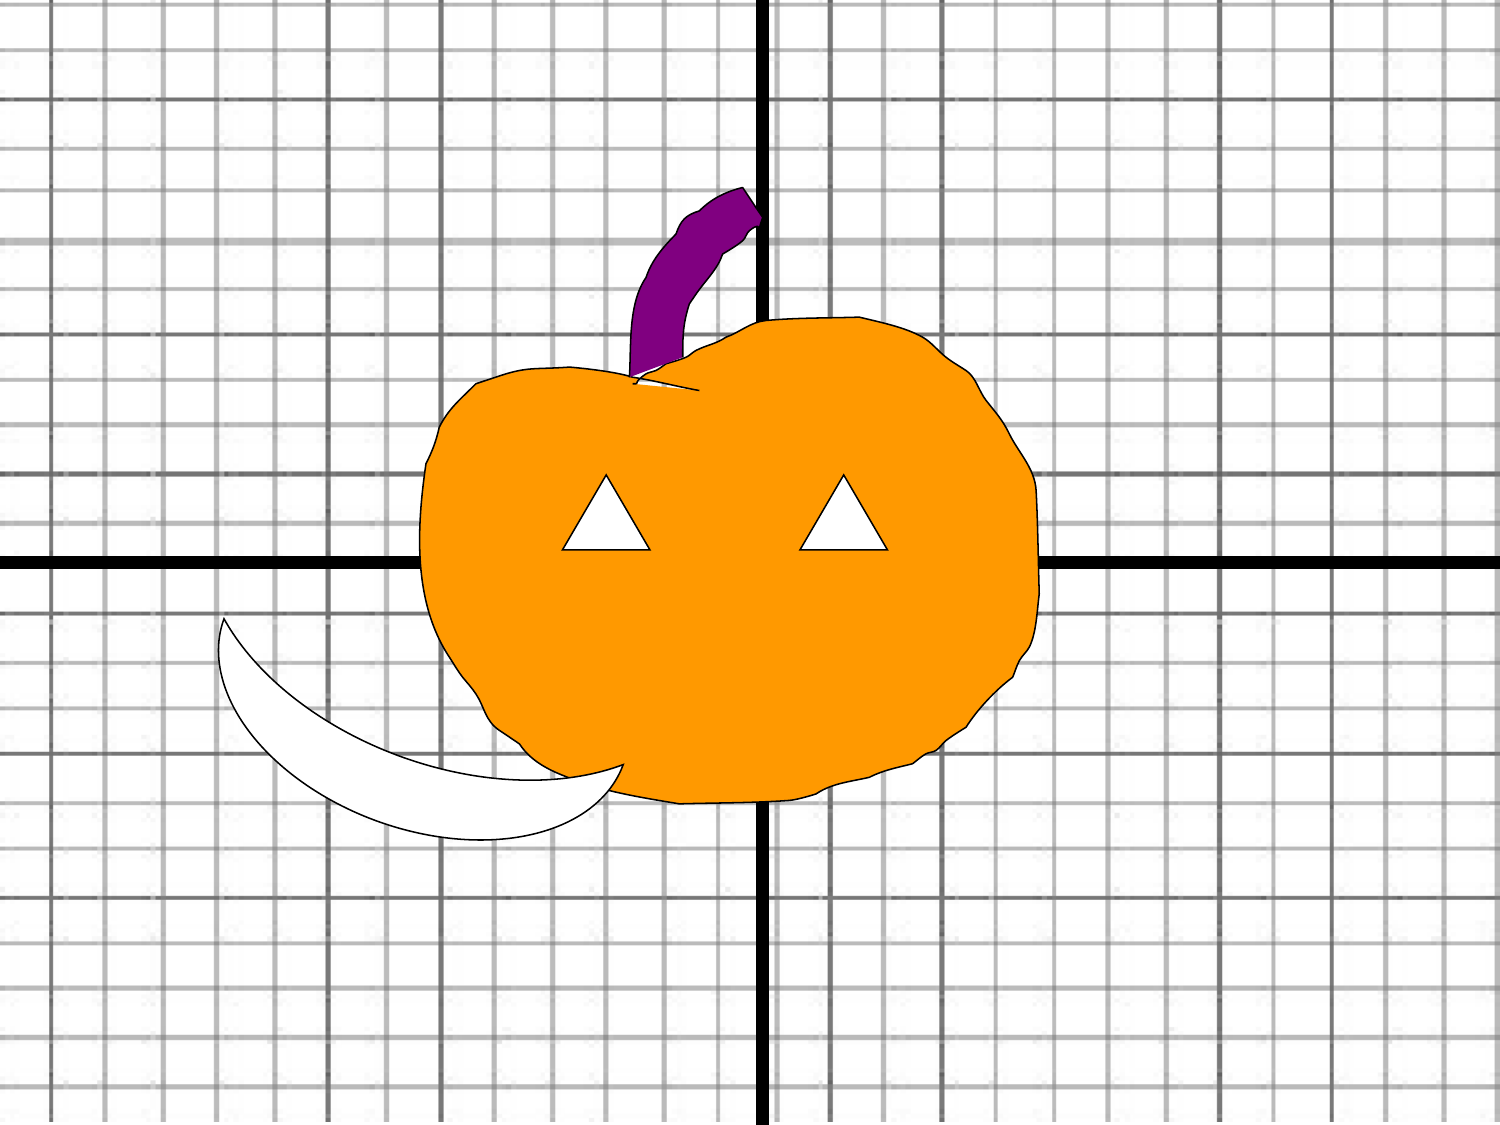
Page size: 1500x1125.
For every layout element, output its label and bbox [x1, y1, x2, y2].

text_box [412, 187, 1040, 805]
text_box [0, 0, 1500, 1125]
